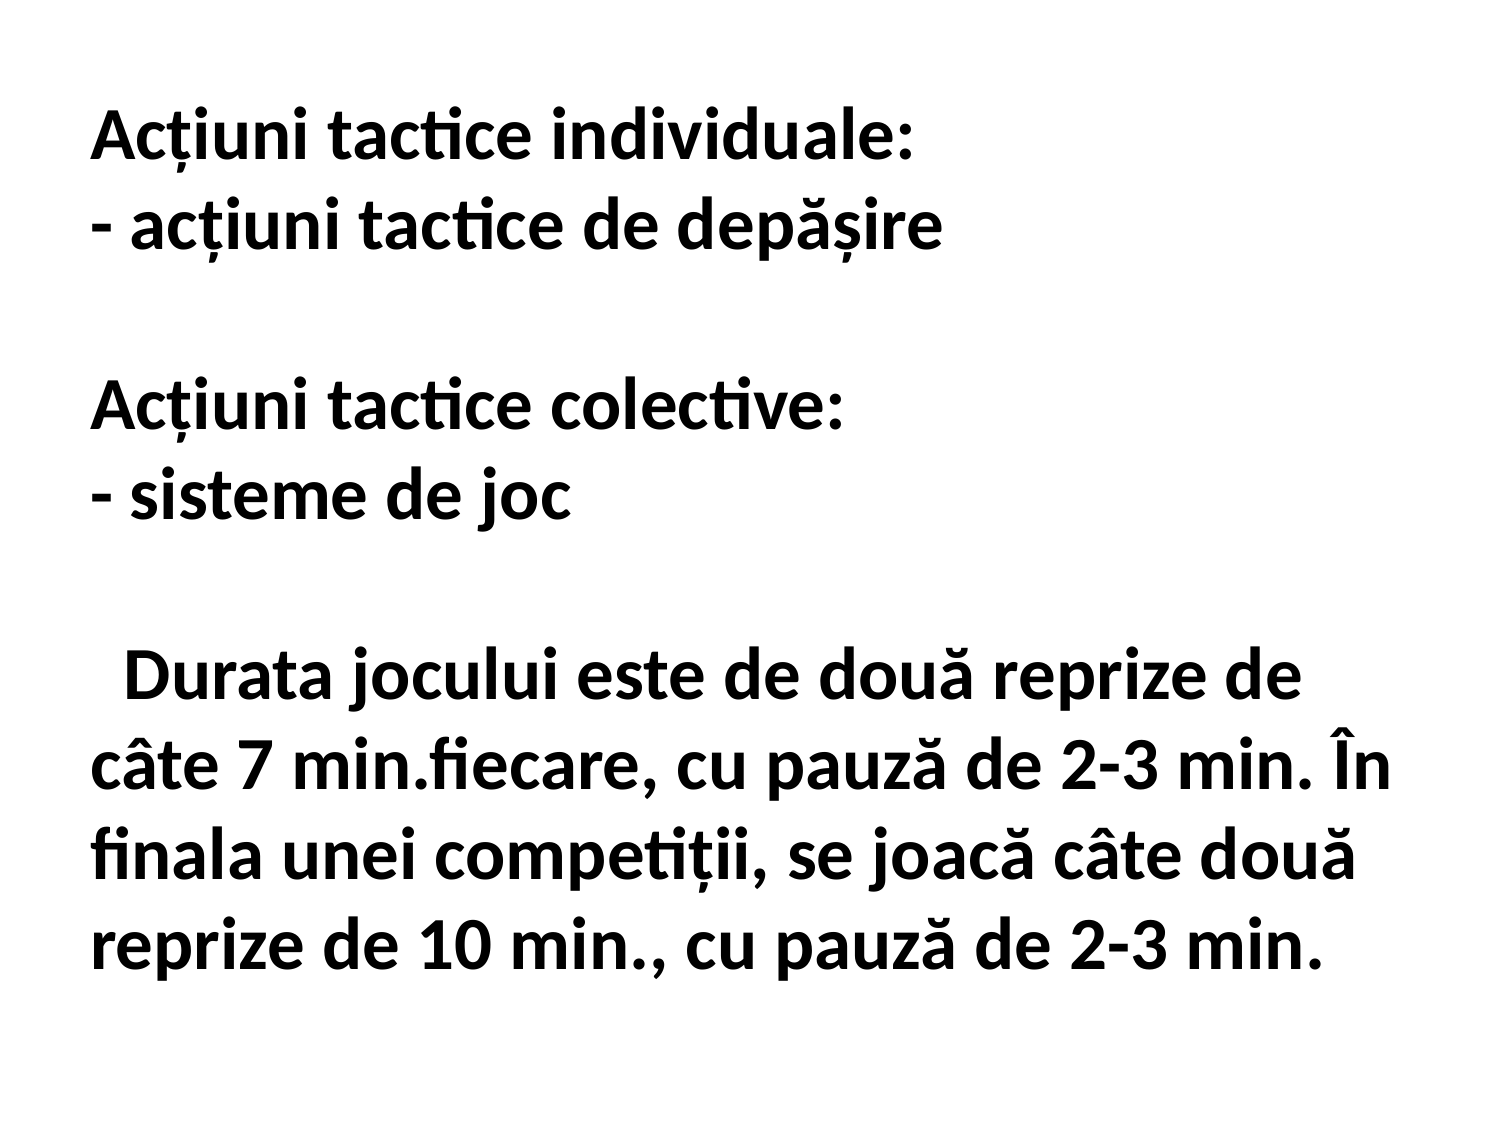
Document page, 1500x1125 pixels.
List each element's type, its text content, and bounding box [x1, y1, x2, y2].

title Acţiuni tactice individuale: - acţiuni tactice de depăşire Acţiuni tactice colective: - sisteme de joc Durata jocului este de două reprize de câte 7 min.fiecare, cu pauză de 2-3 min. În finala unei competiţii, se joacă câte două reprize de 10 min., cu pauză de 2-3 min. [75, 57, 1425, 1013]
